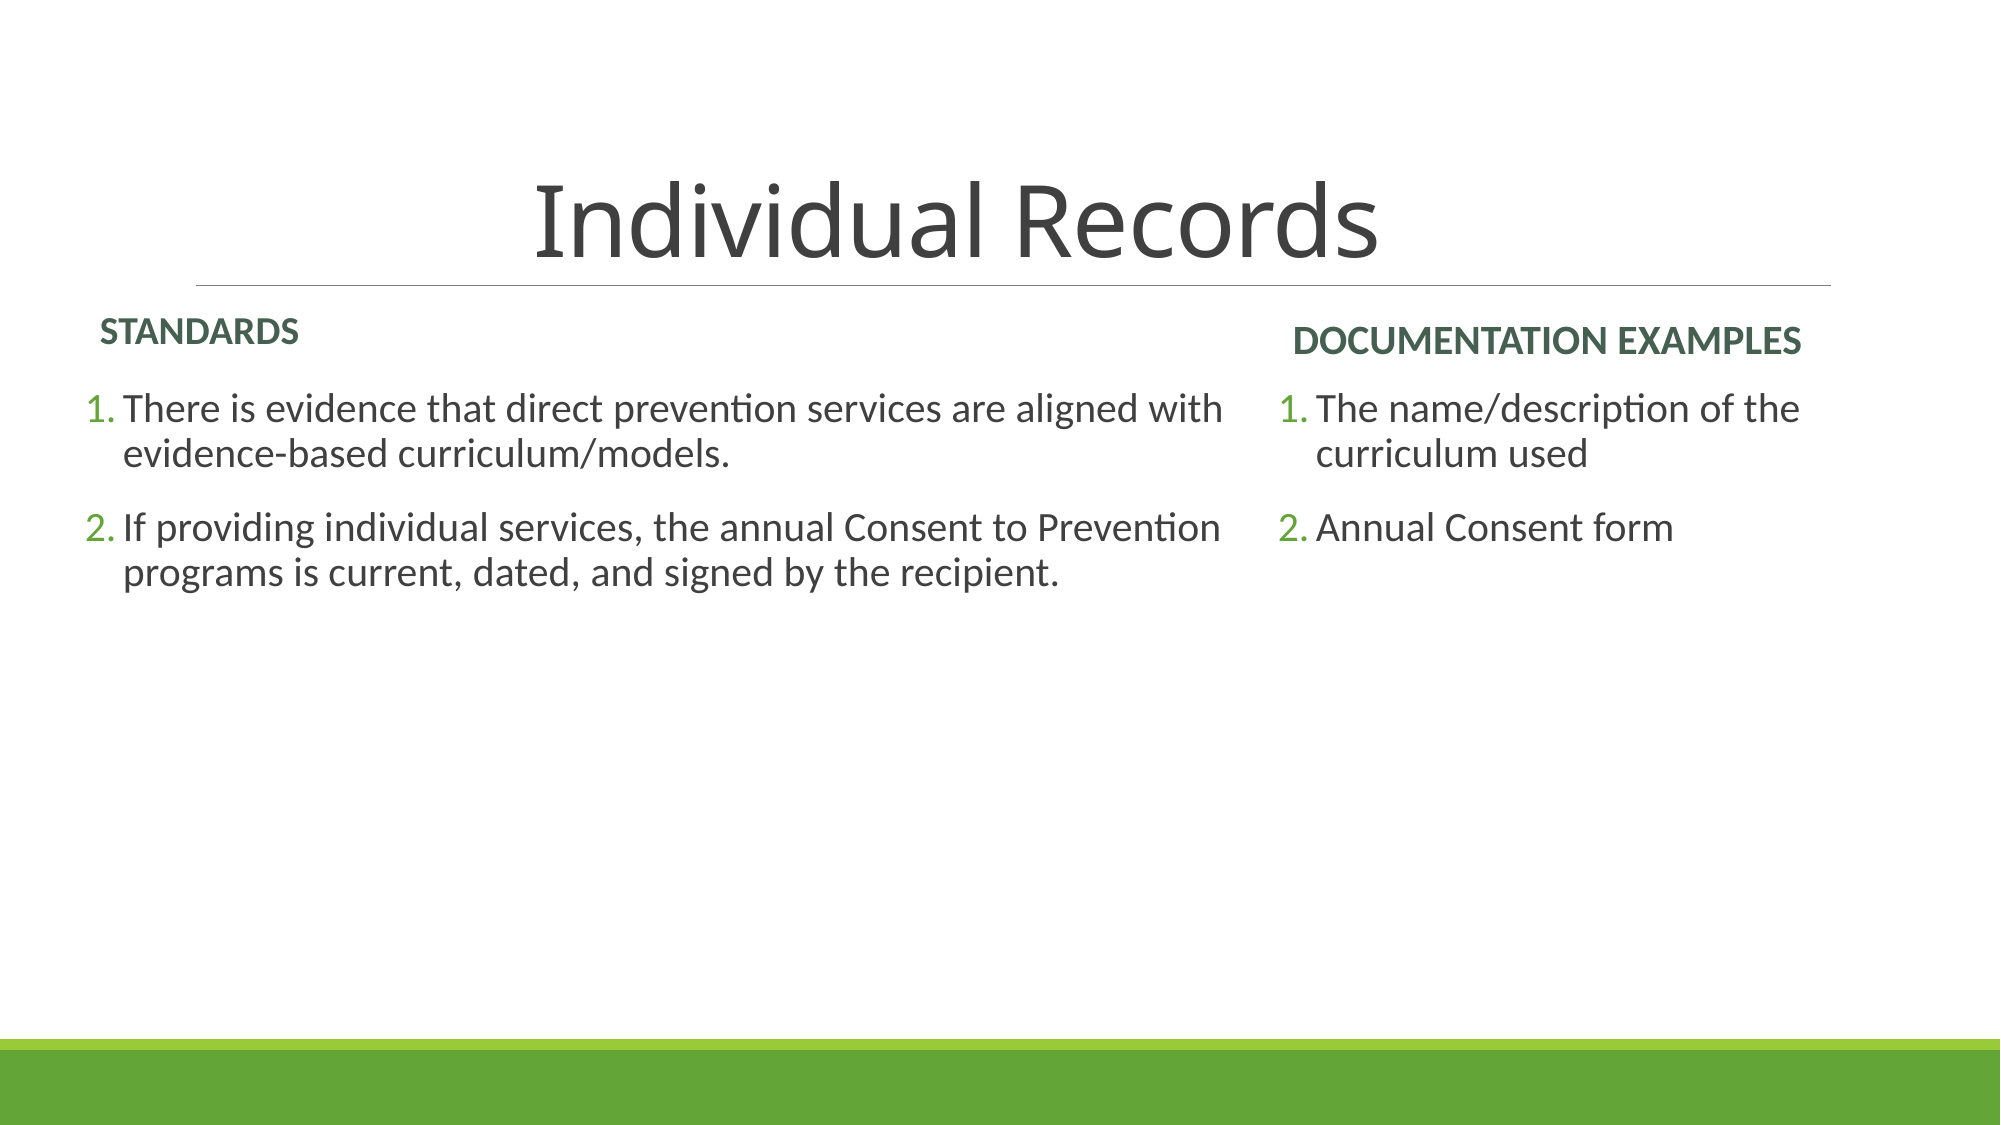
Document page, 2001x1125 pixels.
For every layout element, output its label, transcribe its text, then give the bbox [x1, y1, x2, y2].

title Individual Records [84, 47, 1830, 285]
list Documentation Examples [1277, 302, 1916, 378]
list Standards [84, 302, 990, 361]
list There is evidence that direct prevention services are aligned with evidence-based curriculum/models. If providing individual services, the annual Consent to Prevention programs is current, dated, and signed by the recipient. [84, 378, 1247, 1037]
list The name/description of the curriculum used Annual Consent form [1277, 378, 1964, 1037]
